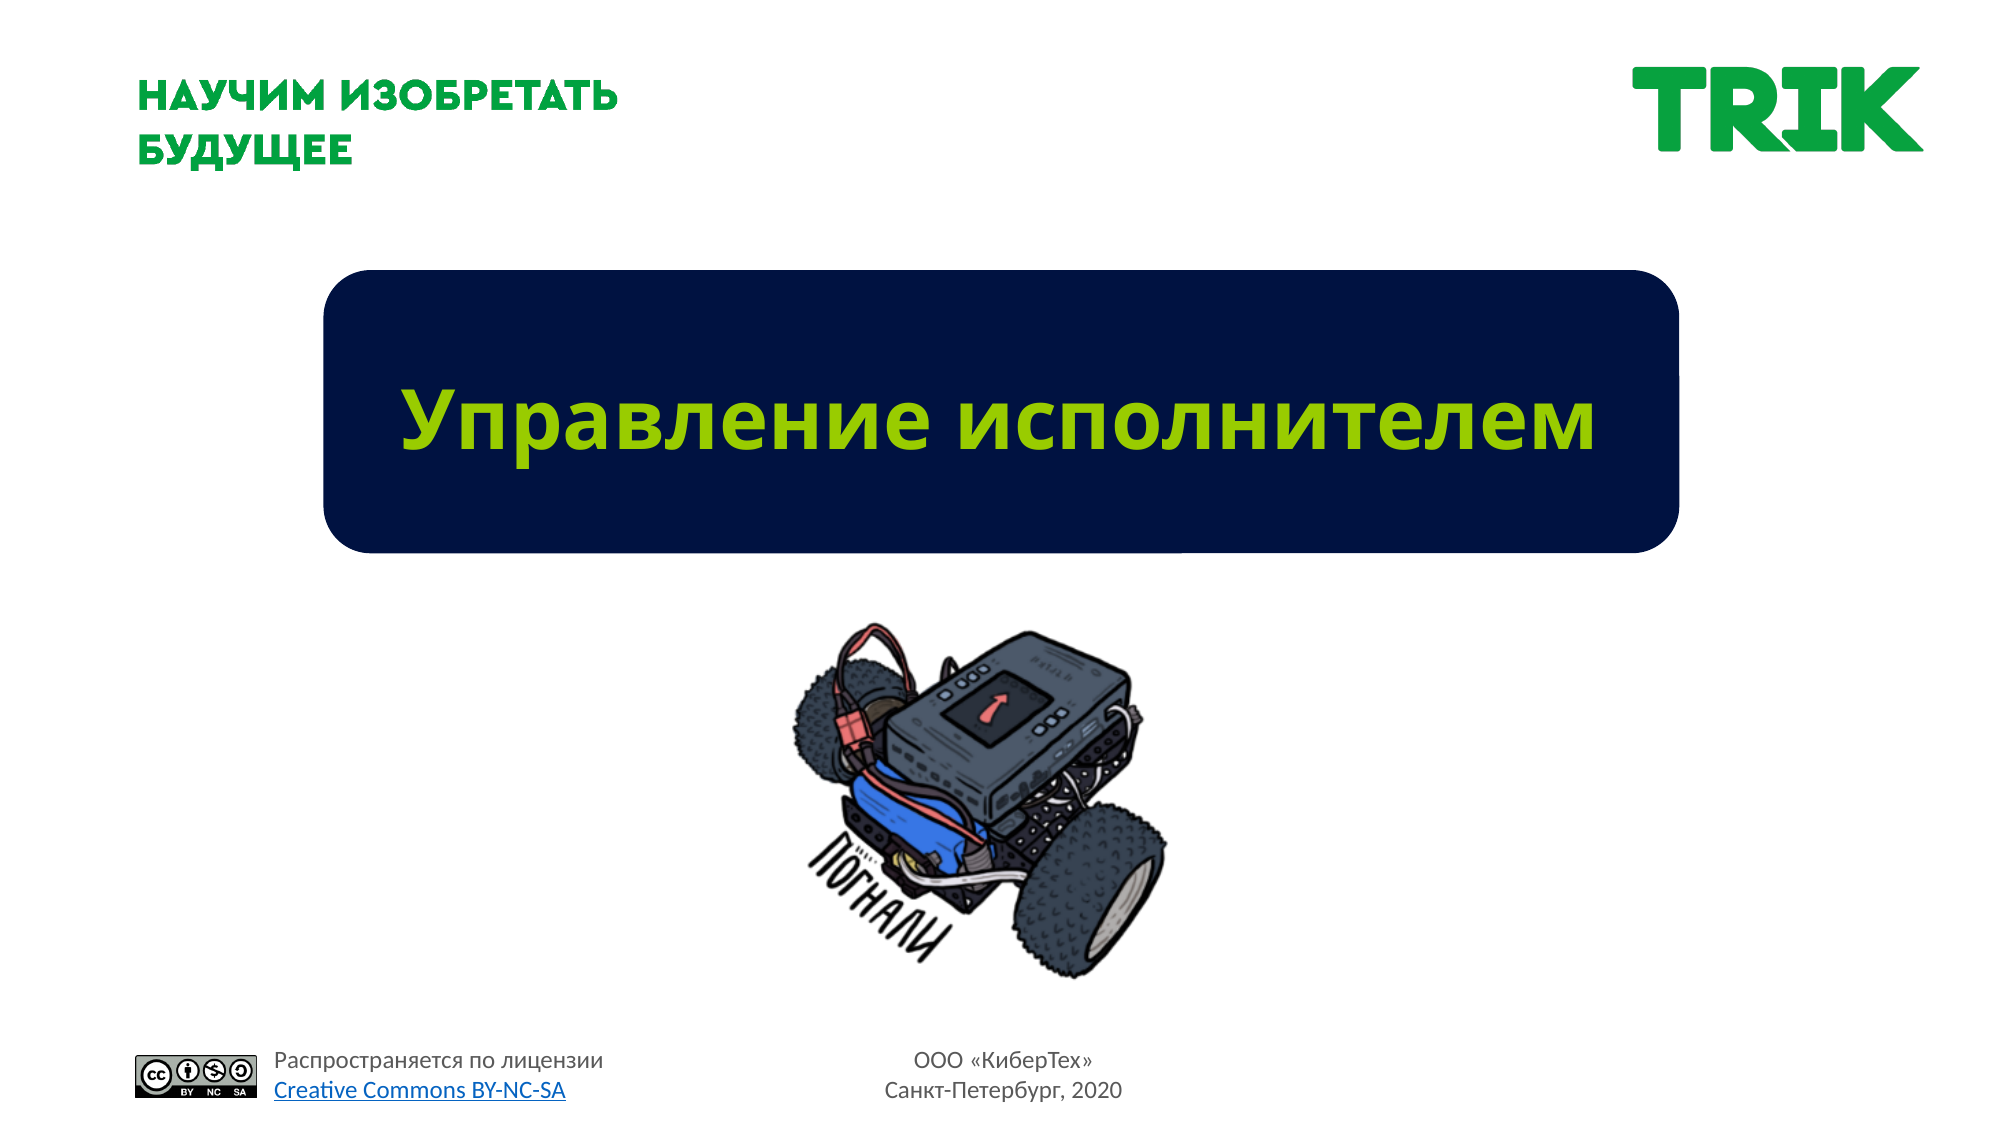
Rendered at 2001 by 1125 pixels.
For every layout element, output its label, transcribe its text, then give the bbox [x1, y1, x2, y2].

picture [1631, 64, 1924, 154]
title Управление исполнителем [323, 365, 1677, 467]
picture [137, 78, 618, 171]
picture [743, 518, 1257, 1031]
picture [135, 1055, 257, 1098]
